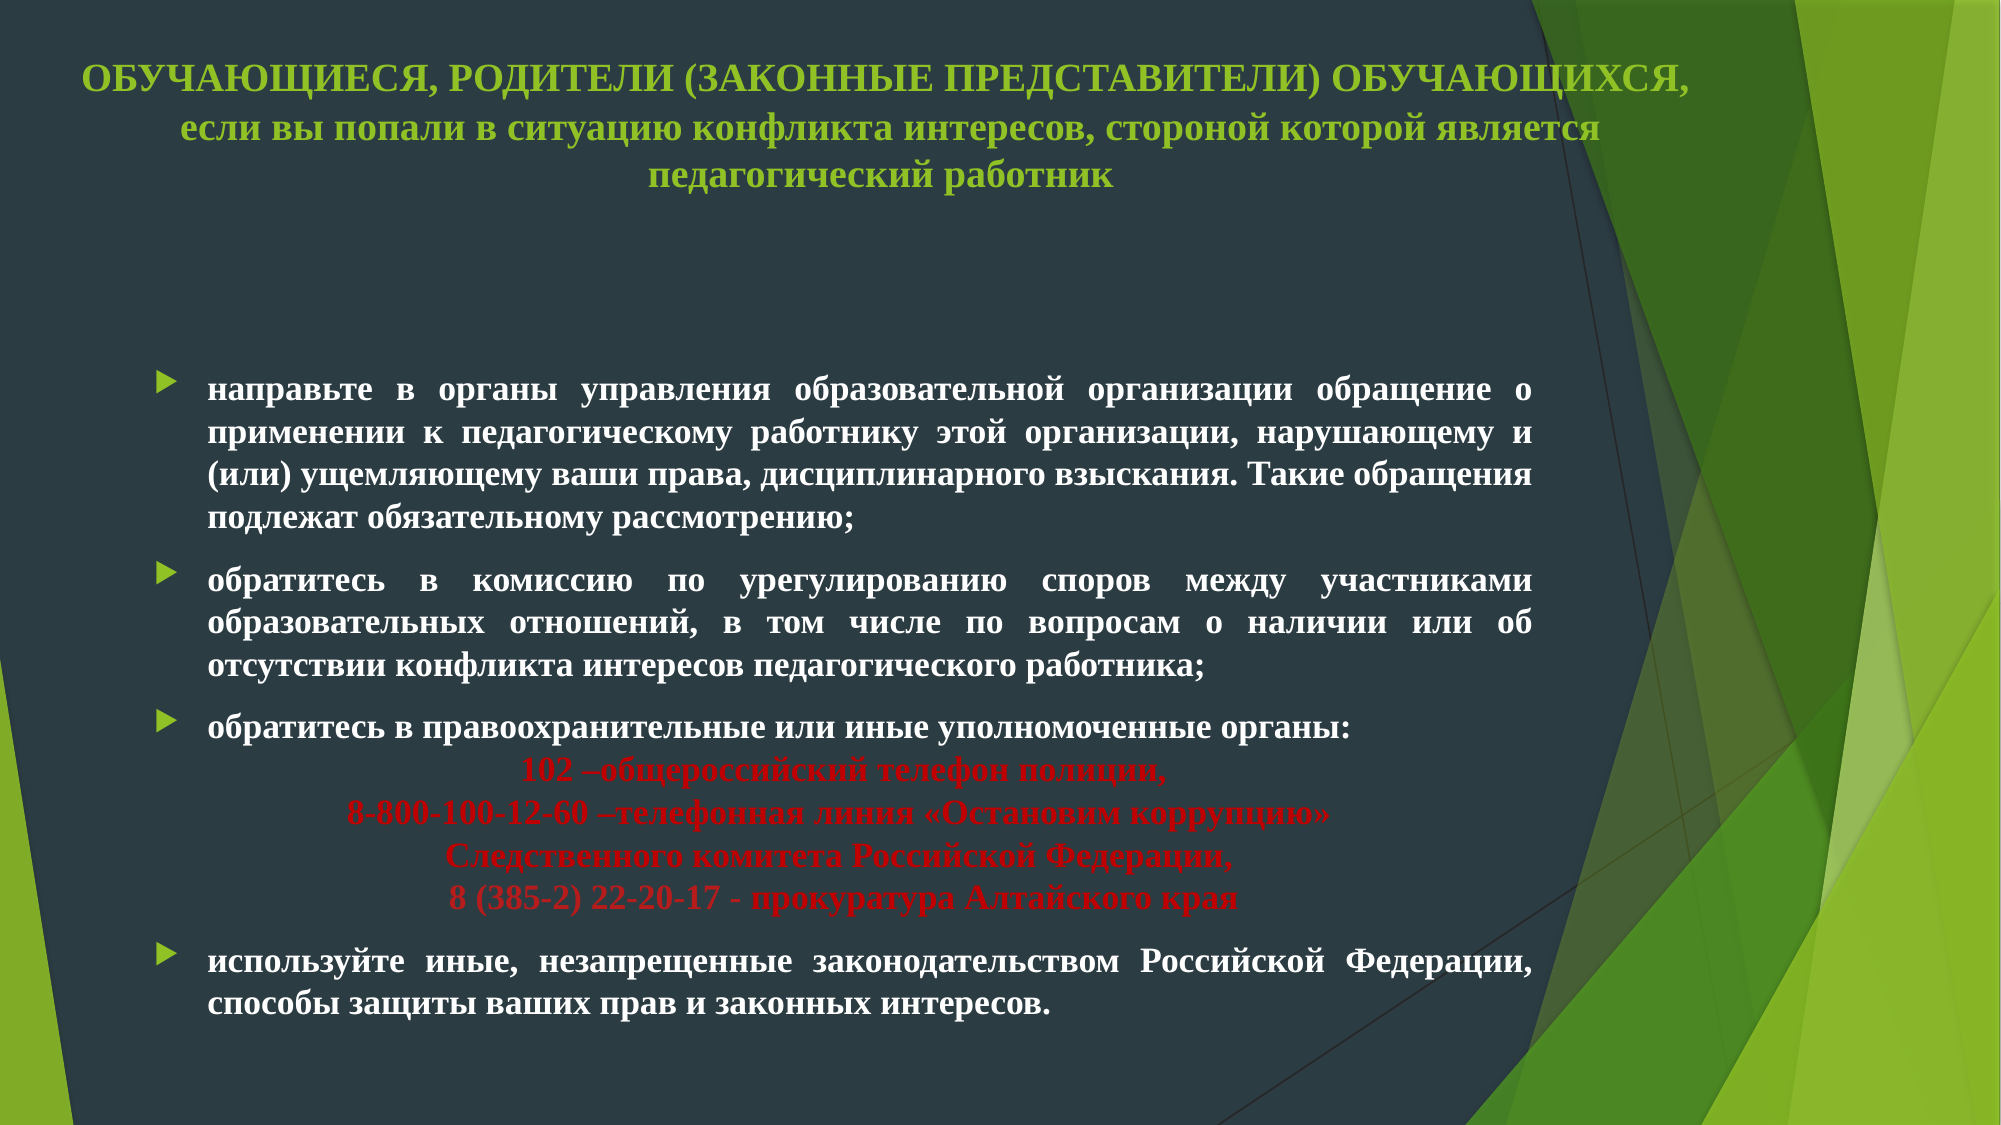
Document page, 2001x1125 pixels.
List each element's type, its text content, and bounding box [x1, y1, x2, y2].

list направьте в органы управления образовательной организации обращение о применении к педагогическому работнику этой организации, нарушающему и (или) ущемляющему ваши права, дисциплинарного взыскания. Такие обращения подлежат обязательному рассмотрению; обратитесь в комиссию по урегулированию споров между участниками образовательных отношений, в том числе по вопросам о наличии или об отсутствии конфликта интересов педагогического работника; обратитесь в правоохранительные или иные уполномоченные органы: 102 –общероссийский телефон полиции, 8-800-100-12-60 –телефонная линия «Остановим коррупцию» Следственного комитета Российской Федерации, 8 (385-2) 22-20-17 - прокуратура Алтайского края используйте иные, незапрещенные законодательством Российской Федерации, способы защиты ваших прав и законных интересов. [138, 357, 1549, 1074]
title ОБУЧАЮЩИЕСЯ, РОДИТЕЛИ (ЗАКОННЫЕ ПРЕДСТАВИТЕЛИ) ОБУЧАЮЩИХСЯ, если вы попали в ситуацию конфликта интересов, стороной которой является педагогический работник [30, 19, 1742, 237]
